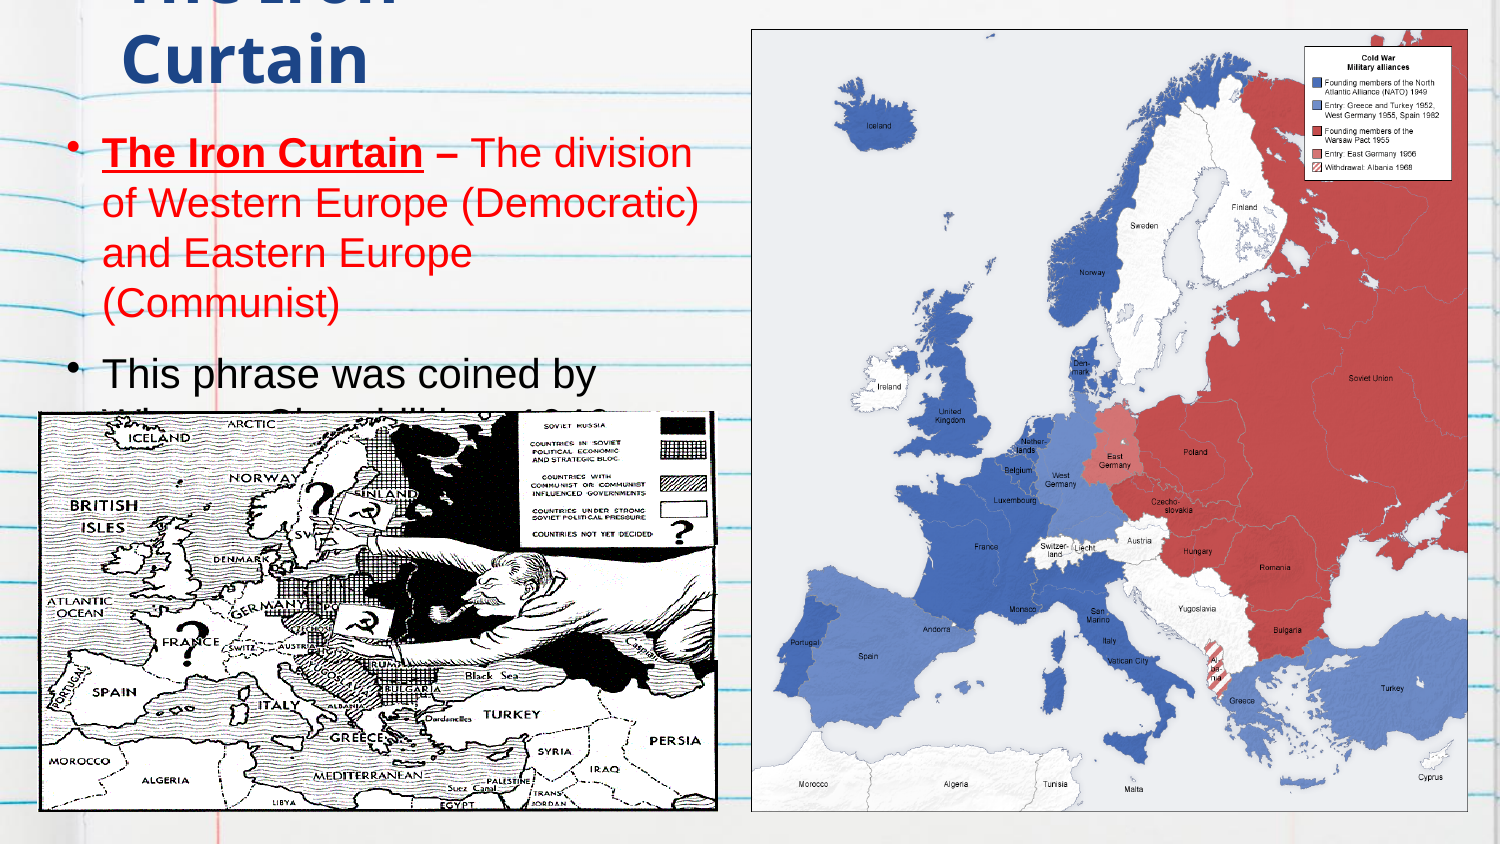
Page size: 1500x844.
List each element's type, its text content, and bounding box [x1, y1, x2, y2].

title The Iron Curtain [120, 5, 560, 98]
picture [0, 0, 1500, 844]
text_box The Iron Curtain – The division of Western Europe (Democratic) and Eastern Europe (Communist) This phrase was coined by Winston Churchill in a 1946 speech [51, 118, 738, 505]
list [751, 29, 1468, 812]
